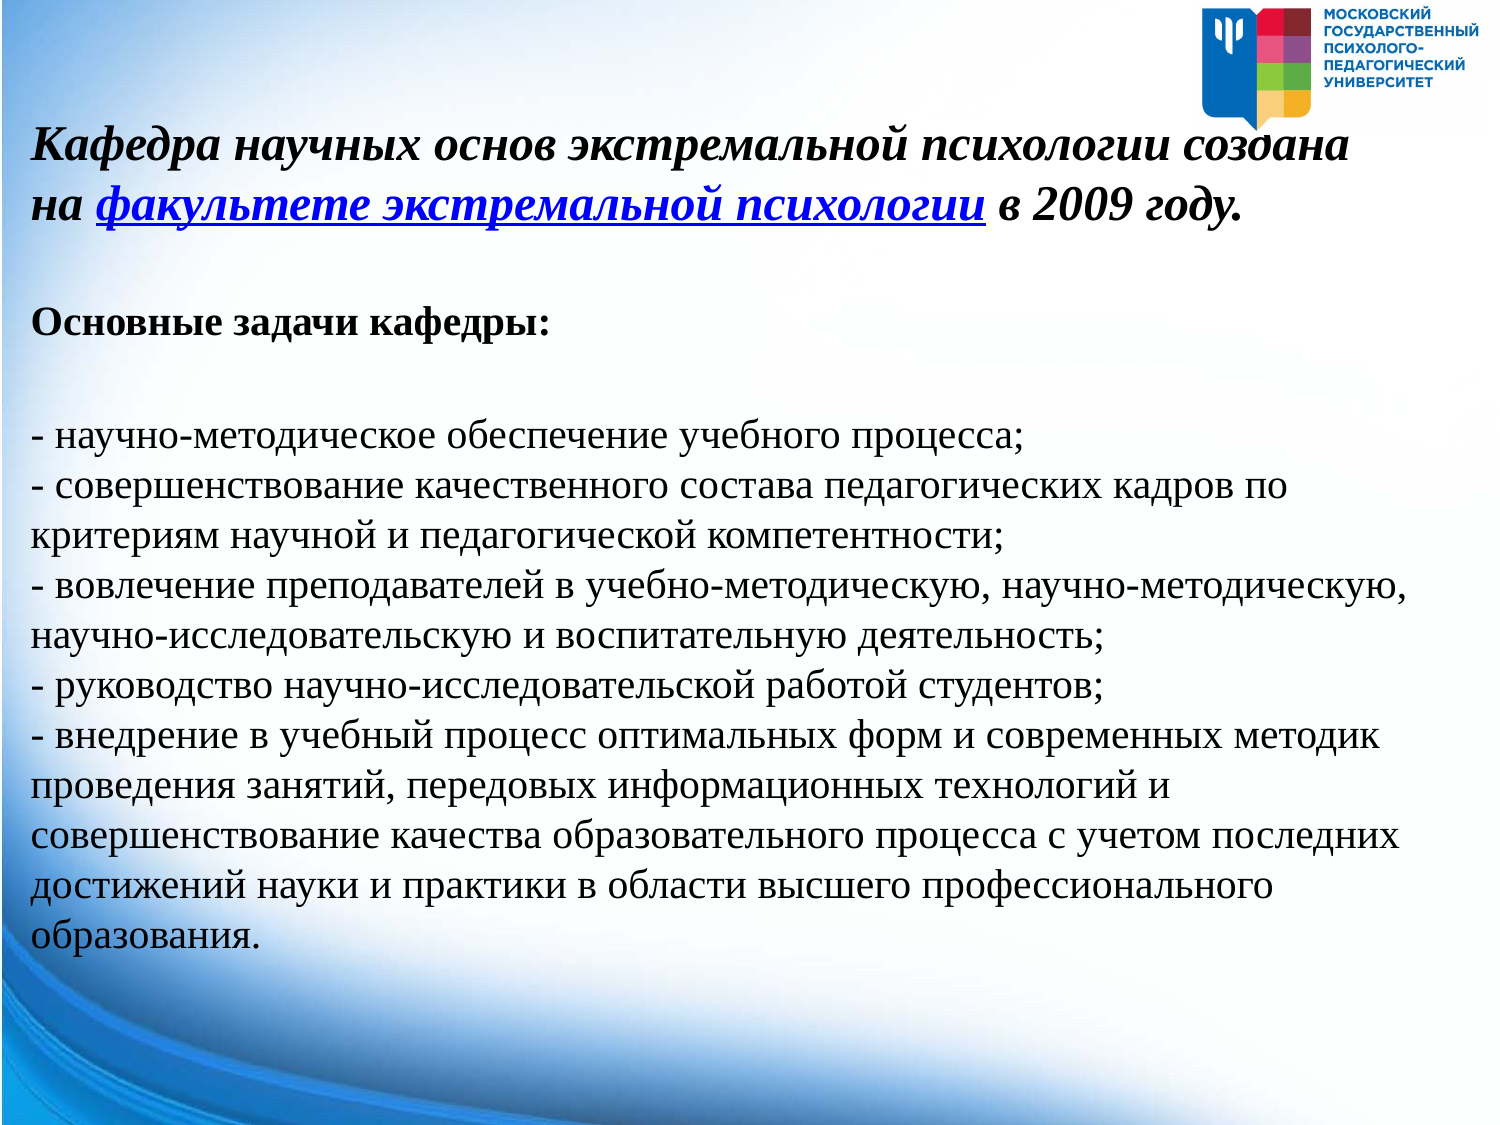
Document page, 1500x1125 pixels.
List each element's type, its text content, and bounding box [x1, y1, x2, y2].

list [1195, 4, 1488, 136]
subtitle Кафедра научных основ экстремальной психологии создана на факультете экстремальной психологии в 2009 году. Основные задачи кафедры: - научно-методическое обеспечение учебного процесса; - совершенствование качественного состава педагогических кадров по критериям научной и педагогической компетентности; - вовлечение преподавателей в учебно-методическую, научно-методическую, научно-исследовательскую и воспитательную деятельность; - руководство научно-исследовательской работой студентов; - внедрение в учебный процесс оптимальных форм и современных методик проведения занятий, передовых информационных технологий и совершенствование качества образовательного процесса с учетом последних достижений науки и практики в области высшего профессионального образования. [15, 102, 1433, 1026]
picture [0, 0, 1500, 1125]
